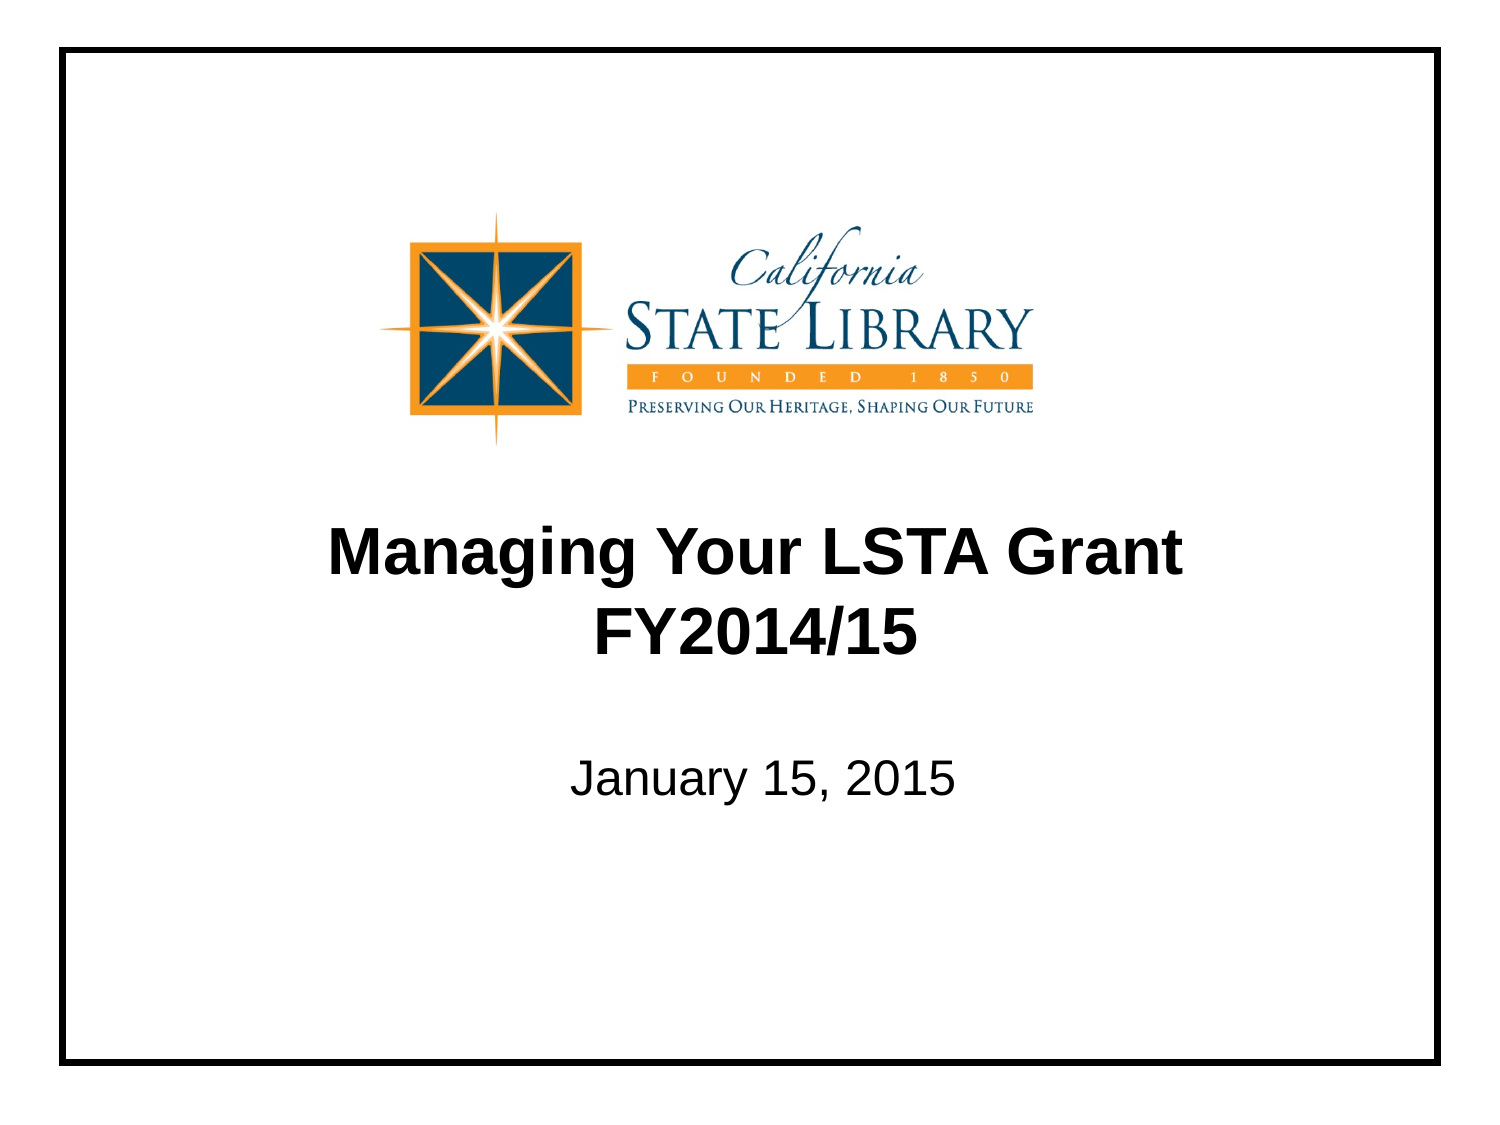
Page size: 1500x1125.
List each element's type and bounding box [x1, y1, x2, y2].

text_box [62, 50, 1438, 1063]
picture [354, 149, 1068, 507]
